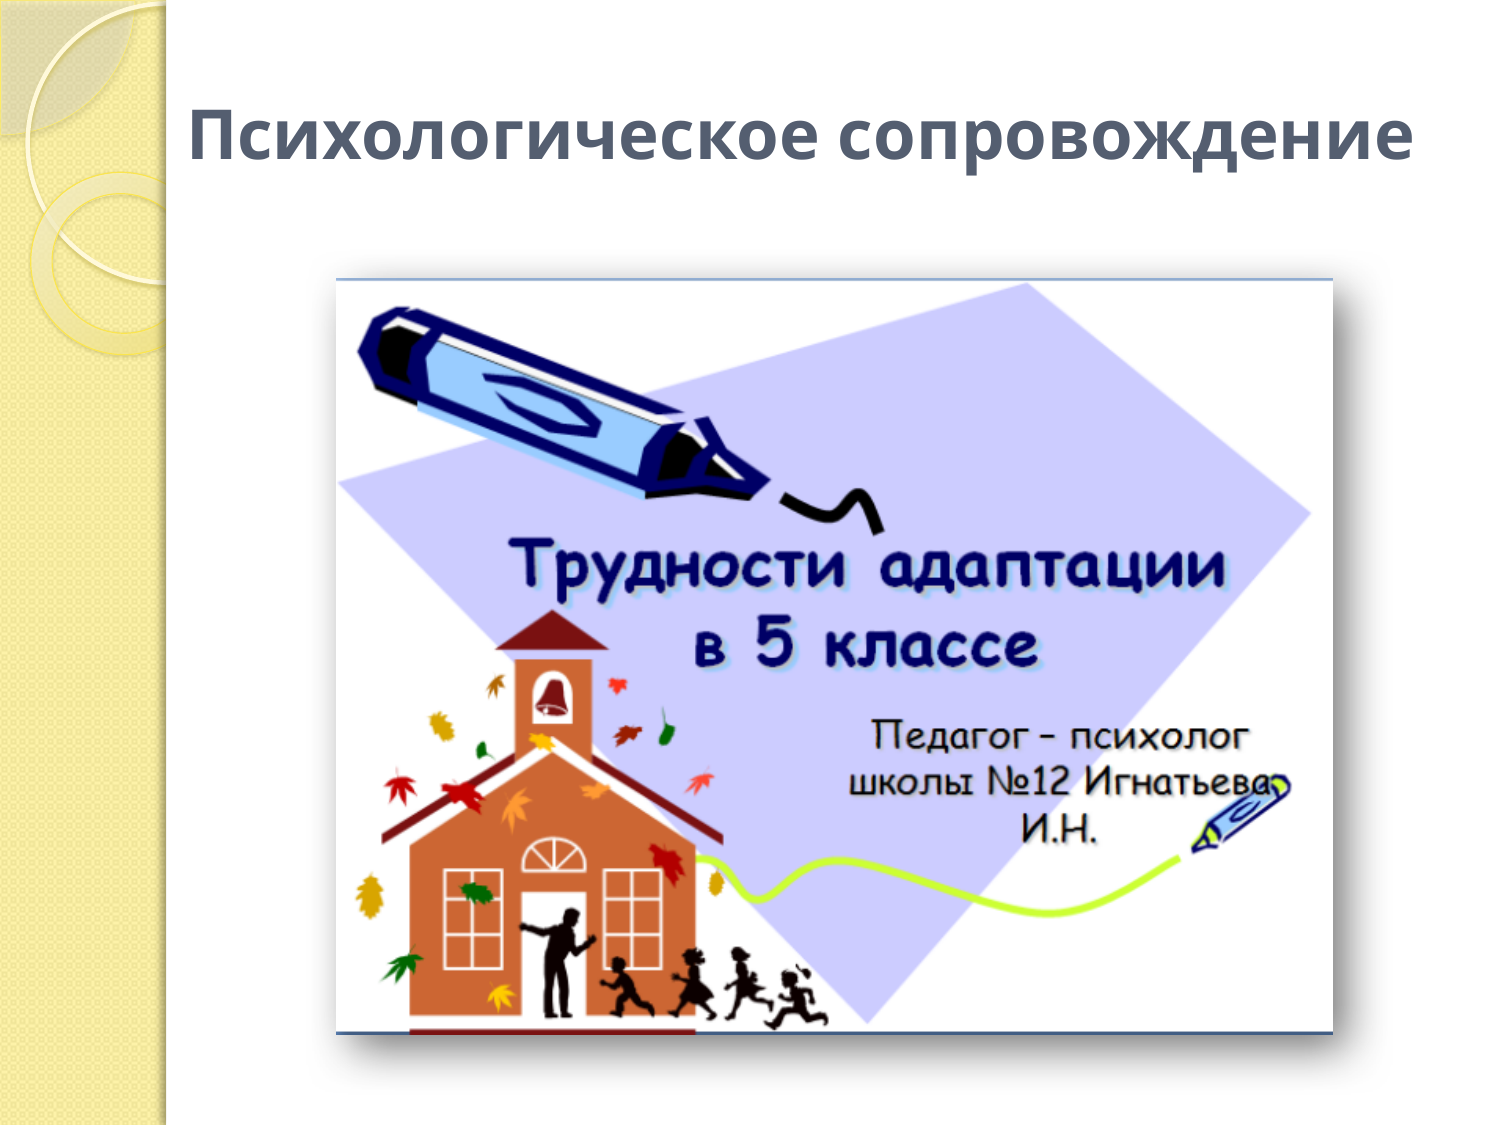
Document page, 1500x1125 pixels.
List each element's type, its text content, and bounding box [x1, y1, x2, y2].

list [336, 278, 1333, 1036]
title Психологическое сопровождение [171, 45, 1466, 220]
